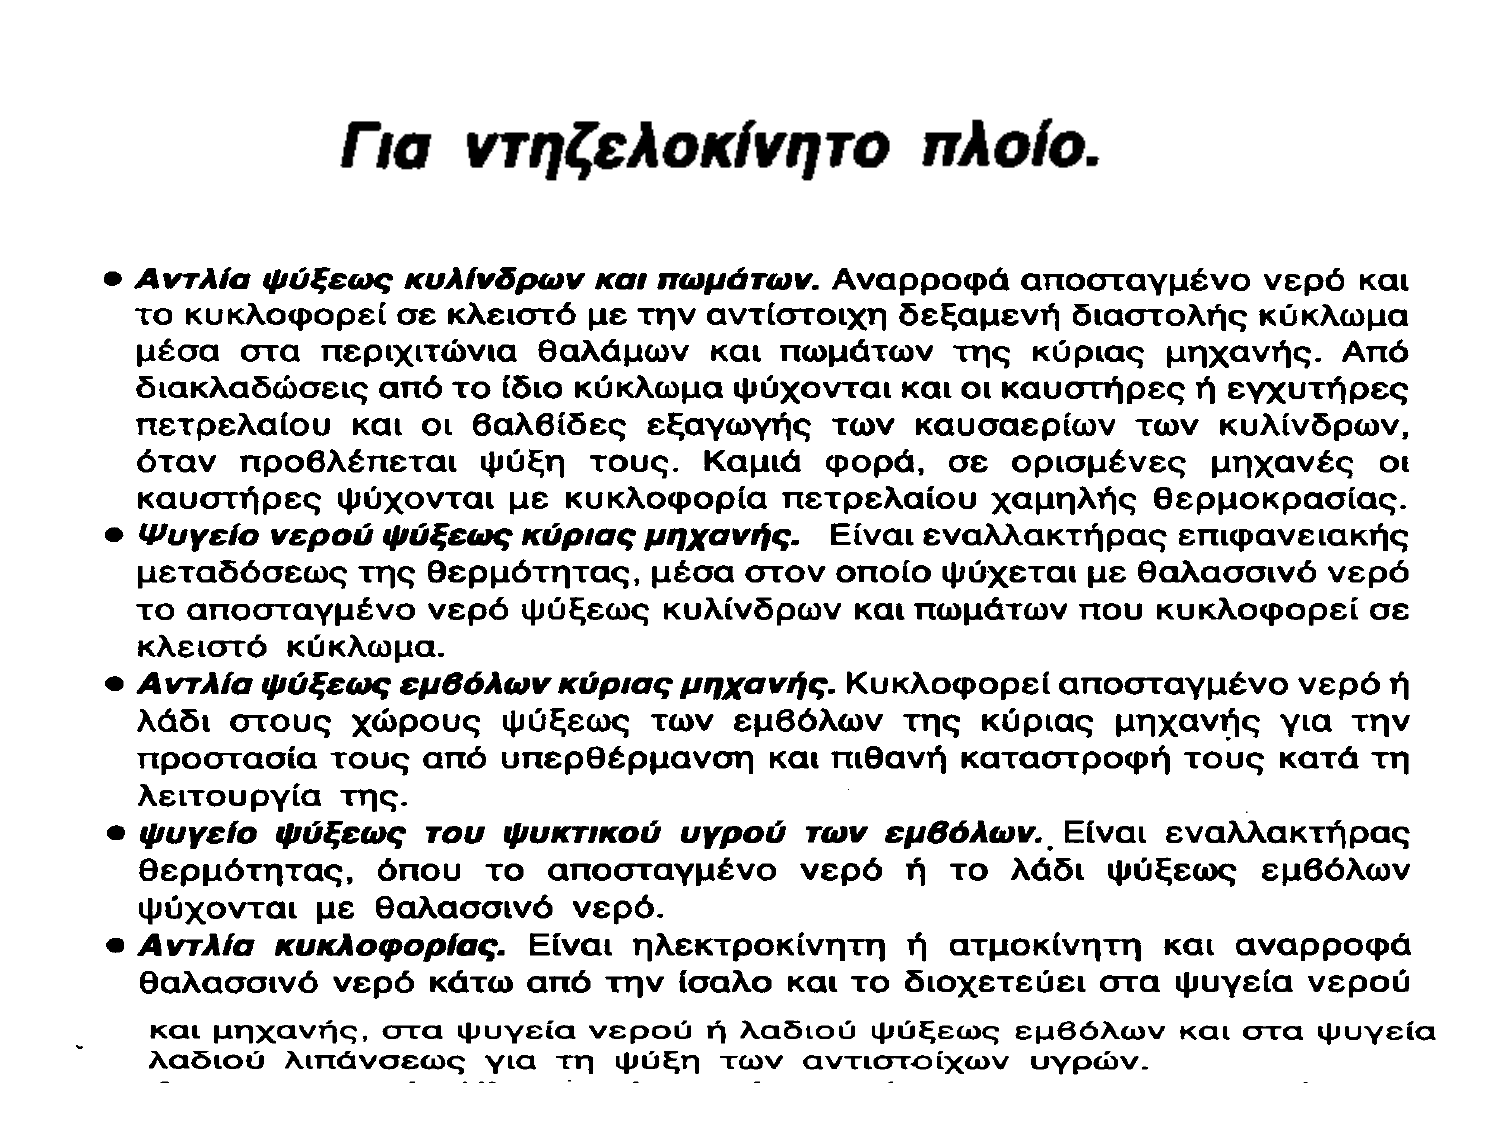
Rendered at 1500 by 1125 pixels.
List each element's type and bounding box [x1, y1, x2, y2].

picture [336, 101, 1126, 187]
list [76, 262, 1448, 1059]
picture [123, 999, 1448, 1083]
